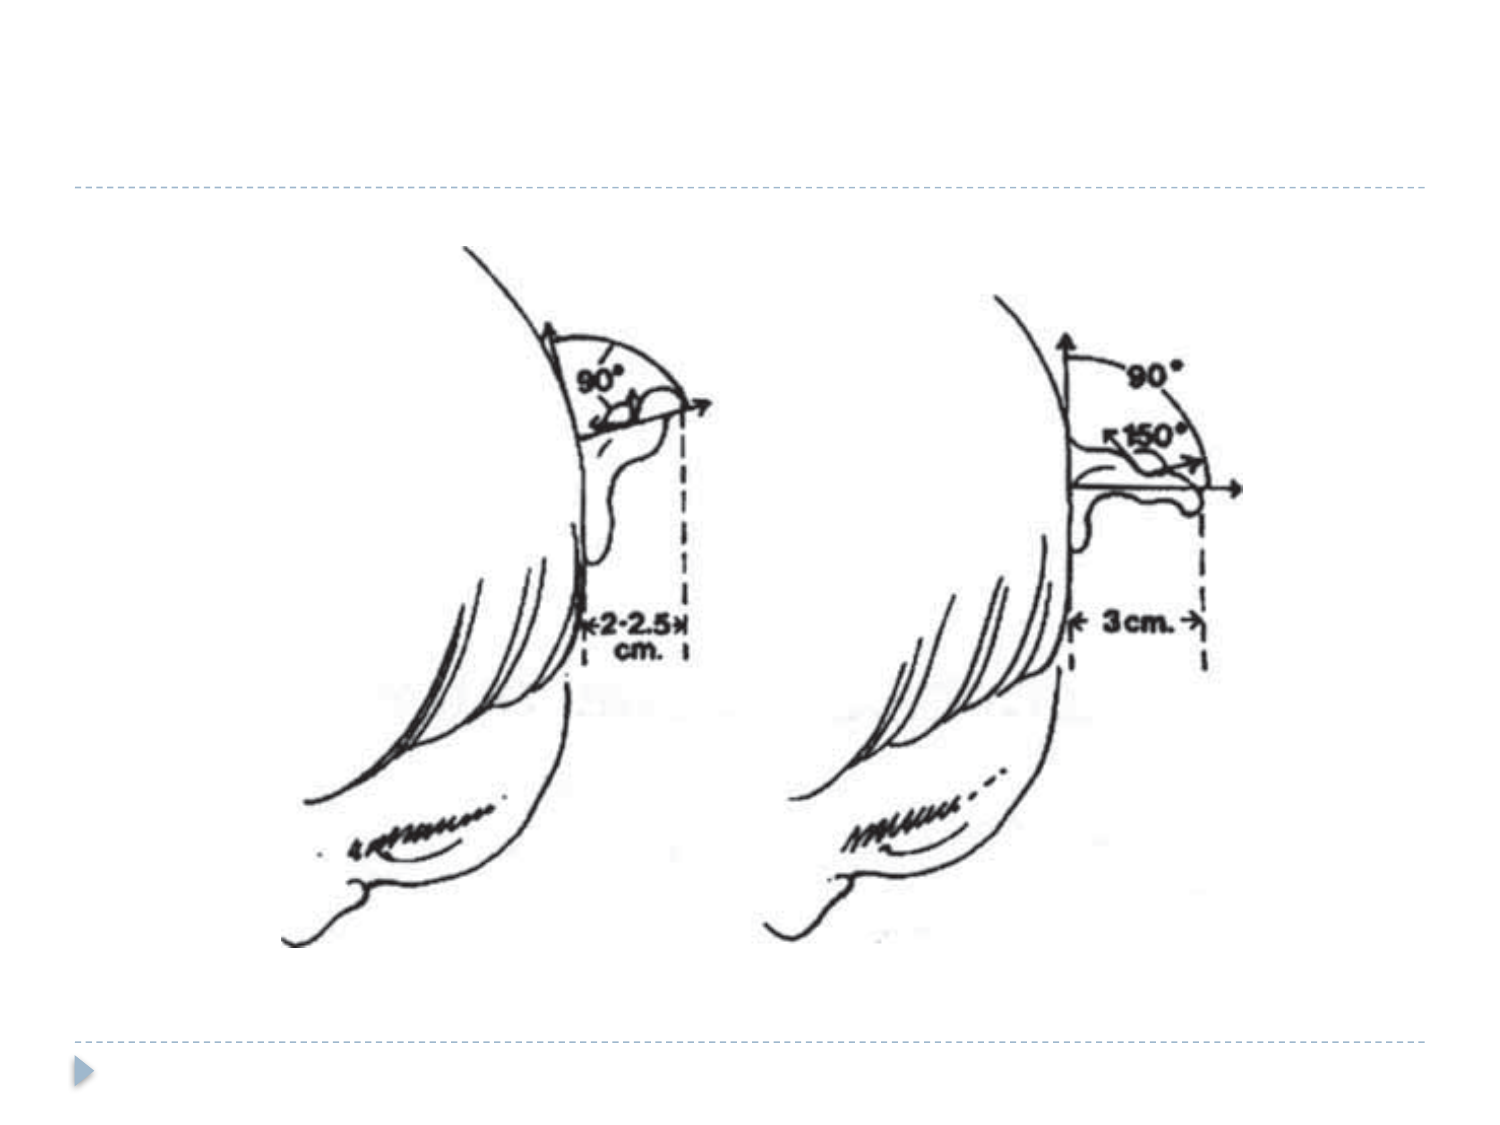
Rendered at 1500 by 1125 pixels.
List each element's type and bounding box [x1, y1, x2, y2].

list [280, 245, 1243, 948]
